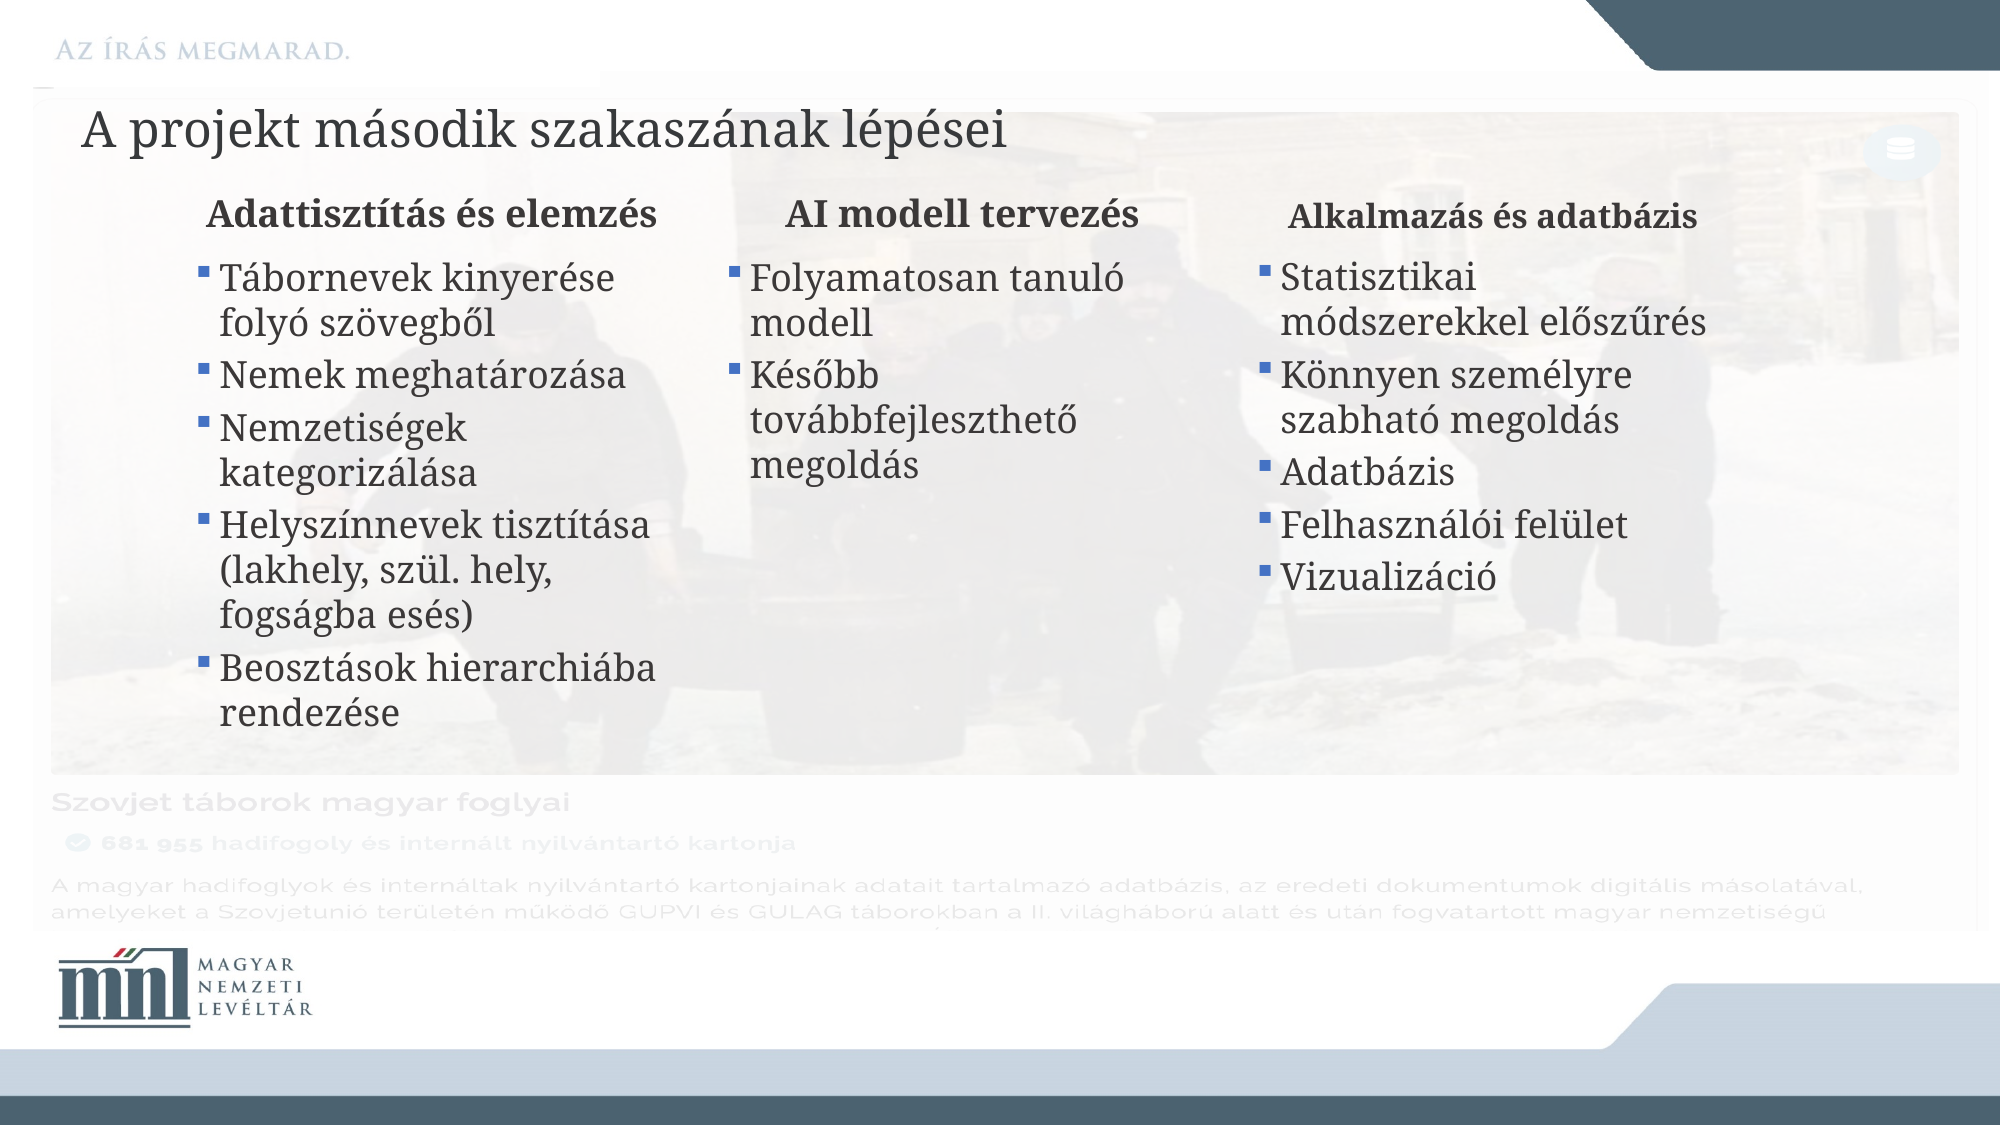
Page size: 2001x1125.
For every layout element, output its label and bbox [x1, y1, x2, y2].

text_box [0, 0, 2000, 1125]
